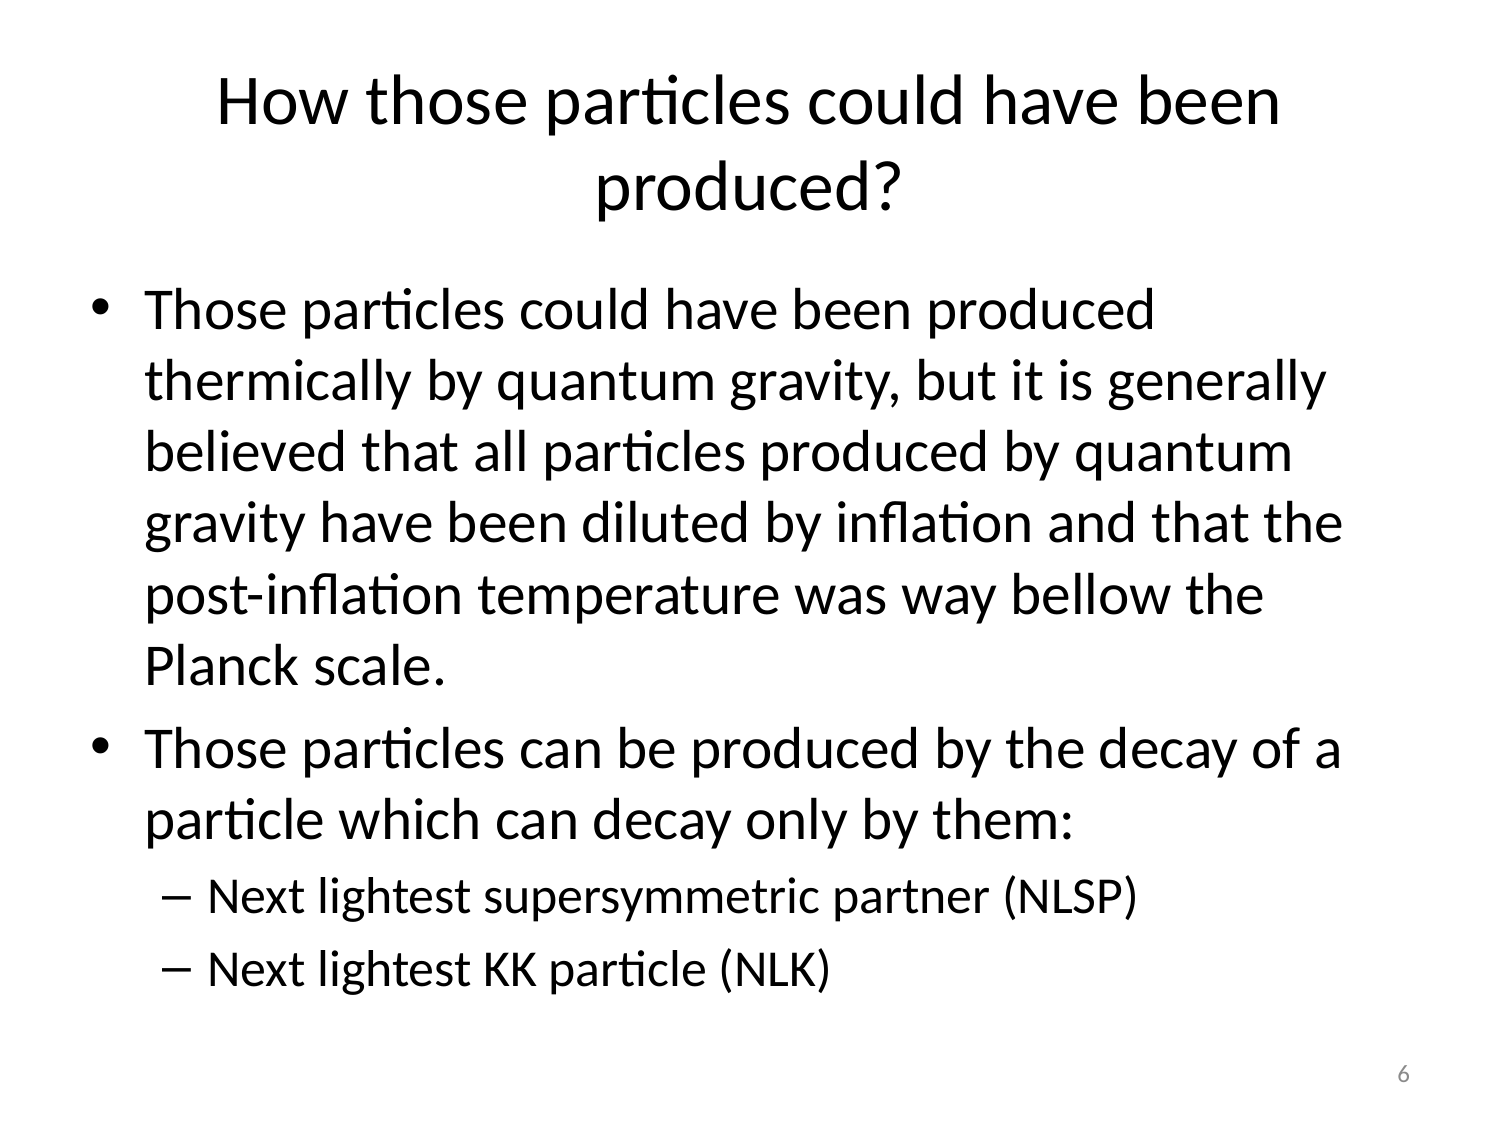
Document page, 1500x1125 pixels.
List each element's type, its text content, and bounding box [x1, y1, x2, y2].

title How those particles could have been produced? [75, 45, 1425, 233]
list Those particles could have been produced thermically by quantum gravity, but it is generally believed that all particles produced by quantum gravity have been diluted by inflation and that the post-inflation temperature was way bellow the Planck scale. Those particles can be produced by the decay of a particle which can decay only by them: Next lightest supersymmetric partner (NLSP) Next lightest KK particle (NLK) [75, 262, 1425, 1005]
slide_number 6 [1074, 1042, 1425, 1103]
